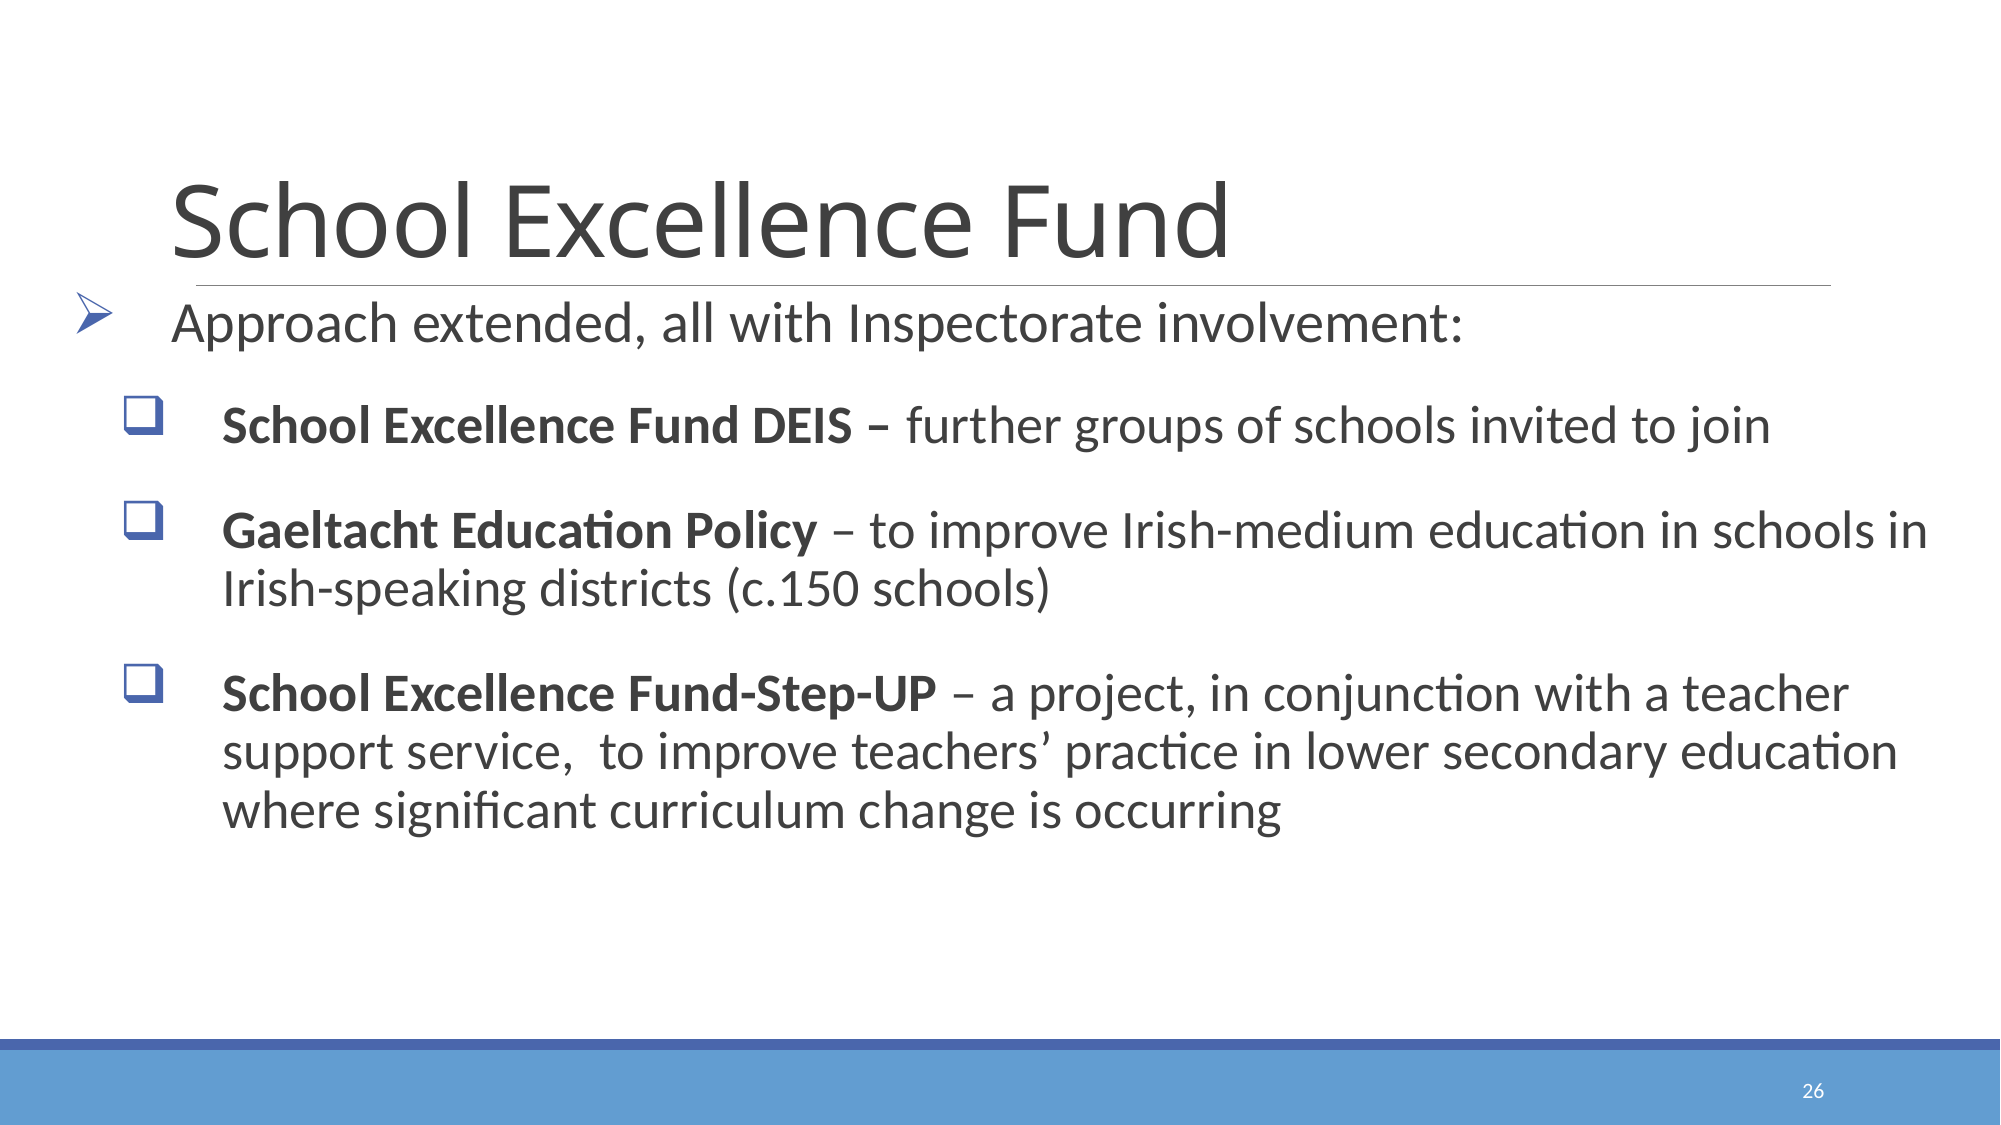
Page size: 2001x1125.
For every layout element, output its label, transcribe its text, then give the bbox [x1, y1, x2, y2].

slide_number 26 [1624, 1059, 1840, 1120]
list Approach extended, all with Inspectorate involvement: School Excellence Fund DEIS – further groups of schools invited to join Gaeltacht Education Policy – to improve Irish-medium education in schools in Irish-speaking districts (c.150 schools) School Excellence Fund-Step-UP – a project, in conjunction with a teacher support service, to improve teachers’ practice in lower secondary education where significant curriculum change is occurring [71, 285, 1958, 1036]
title School Excellence Fund [155, 47, 1829, 285]
